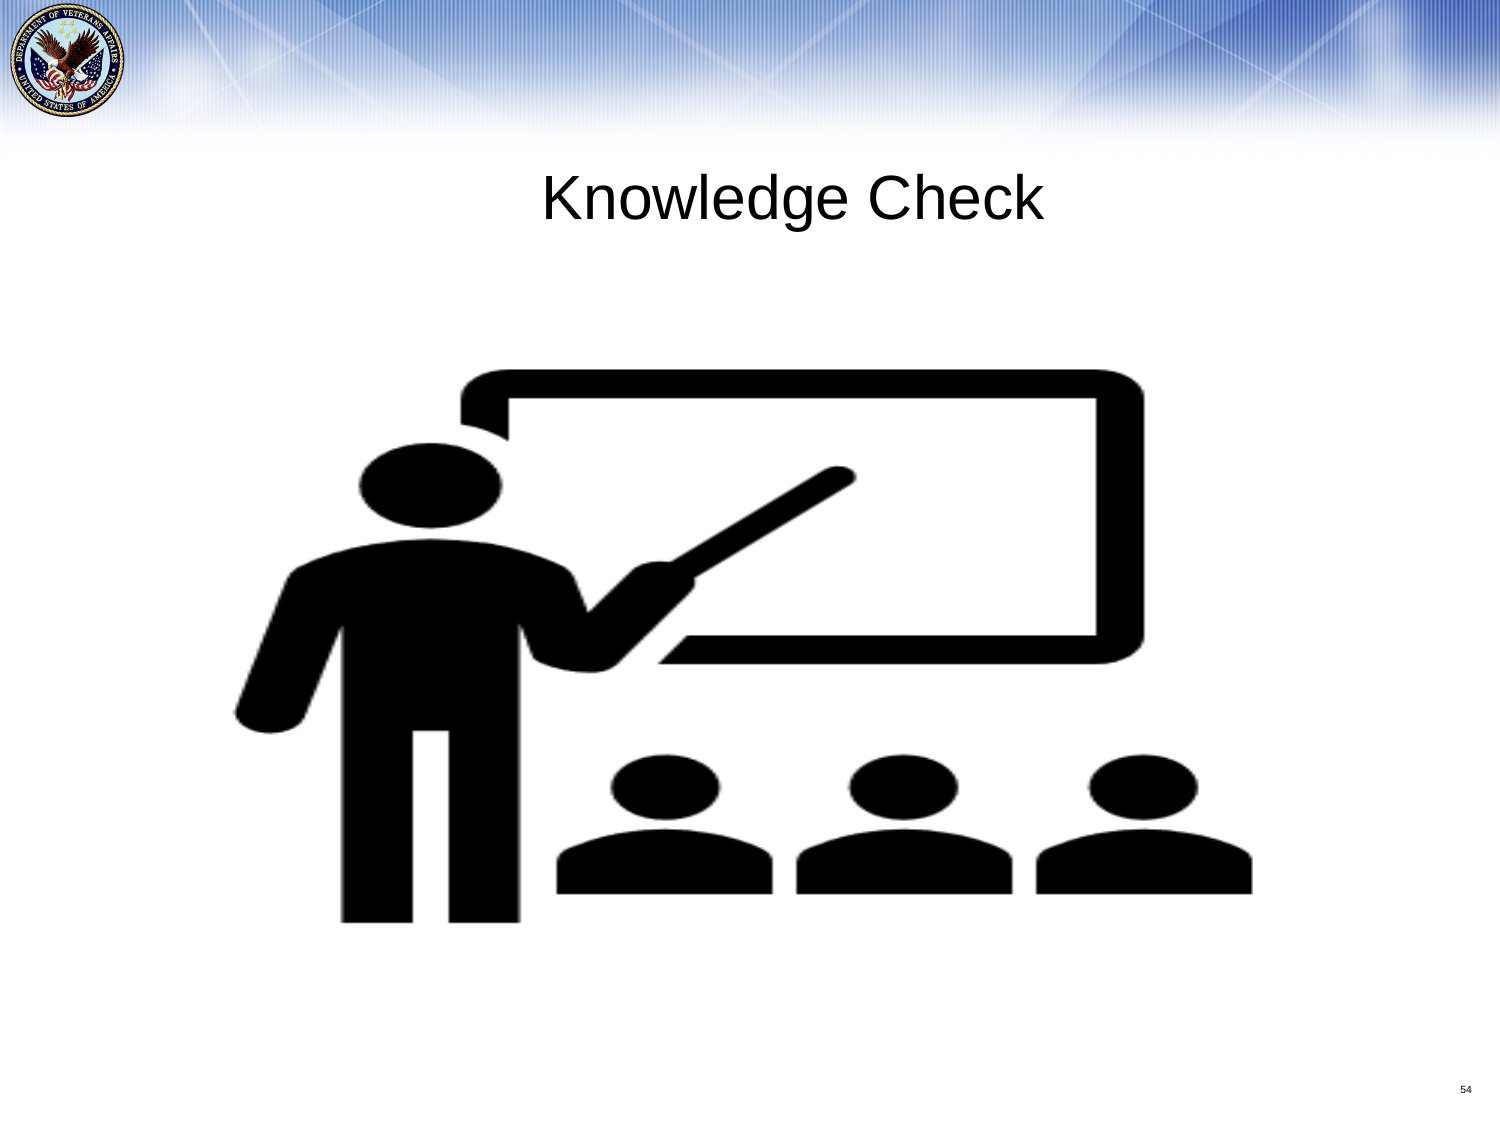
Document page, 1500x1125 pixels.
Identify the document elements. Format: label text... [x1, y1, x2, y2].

text_box Knowledge Check [162, 149, 1425, 240]
picture [0, 0, 1500, 1062]
slide_number 54 [1136, 1083, 1487, 1125]
